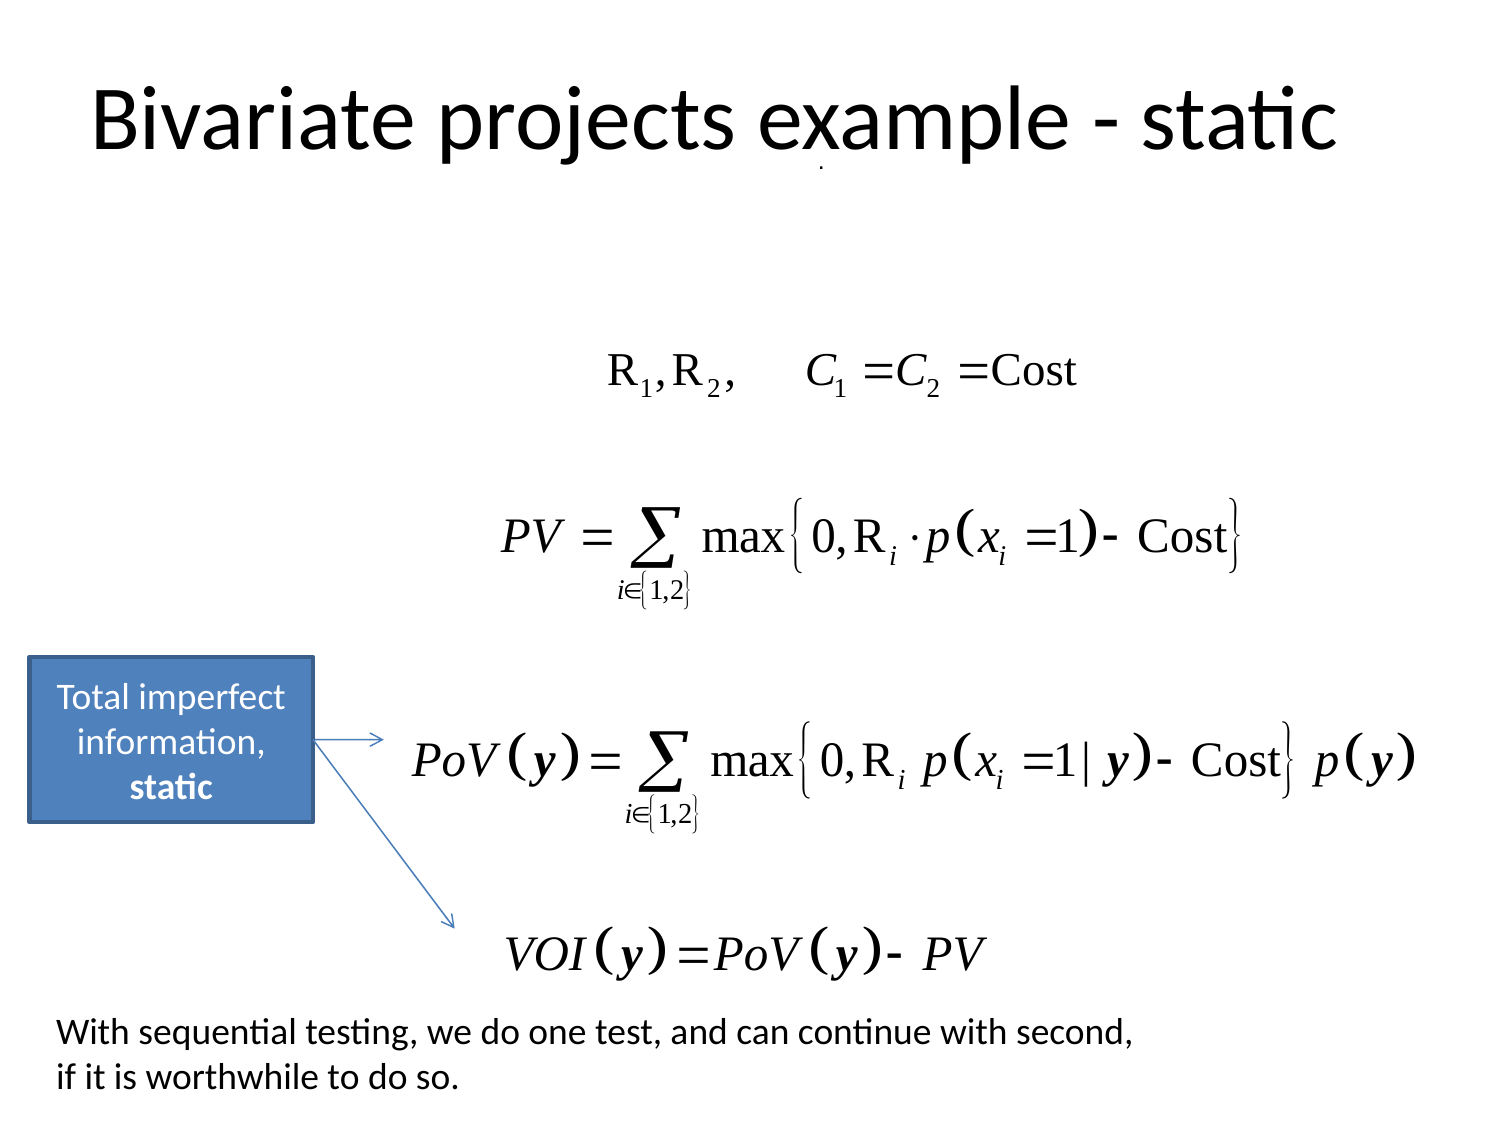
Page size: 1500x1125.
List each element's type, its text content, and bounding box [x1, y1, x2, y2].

text_box . [802, 137, 848, 182]
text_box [491, 469, 1256, 619]
text_box Total imperfect information, static [27, 655, 315, 824]
title Bivariate projects example - static [75, 19, 1483, 207]
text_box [599, 337, 1090, 410]
text_box With sequential testing, we do one test, and can continue with second, if it is worthwhile to do so. [41, 999, 1160, 1105]
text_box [402, 693, 1420, 843]
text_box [312, 739, 455, 929]
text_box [500, 916, 1000, 1000]
